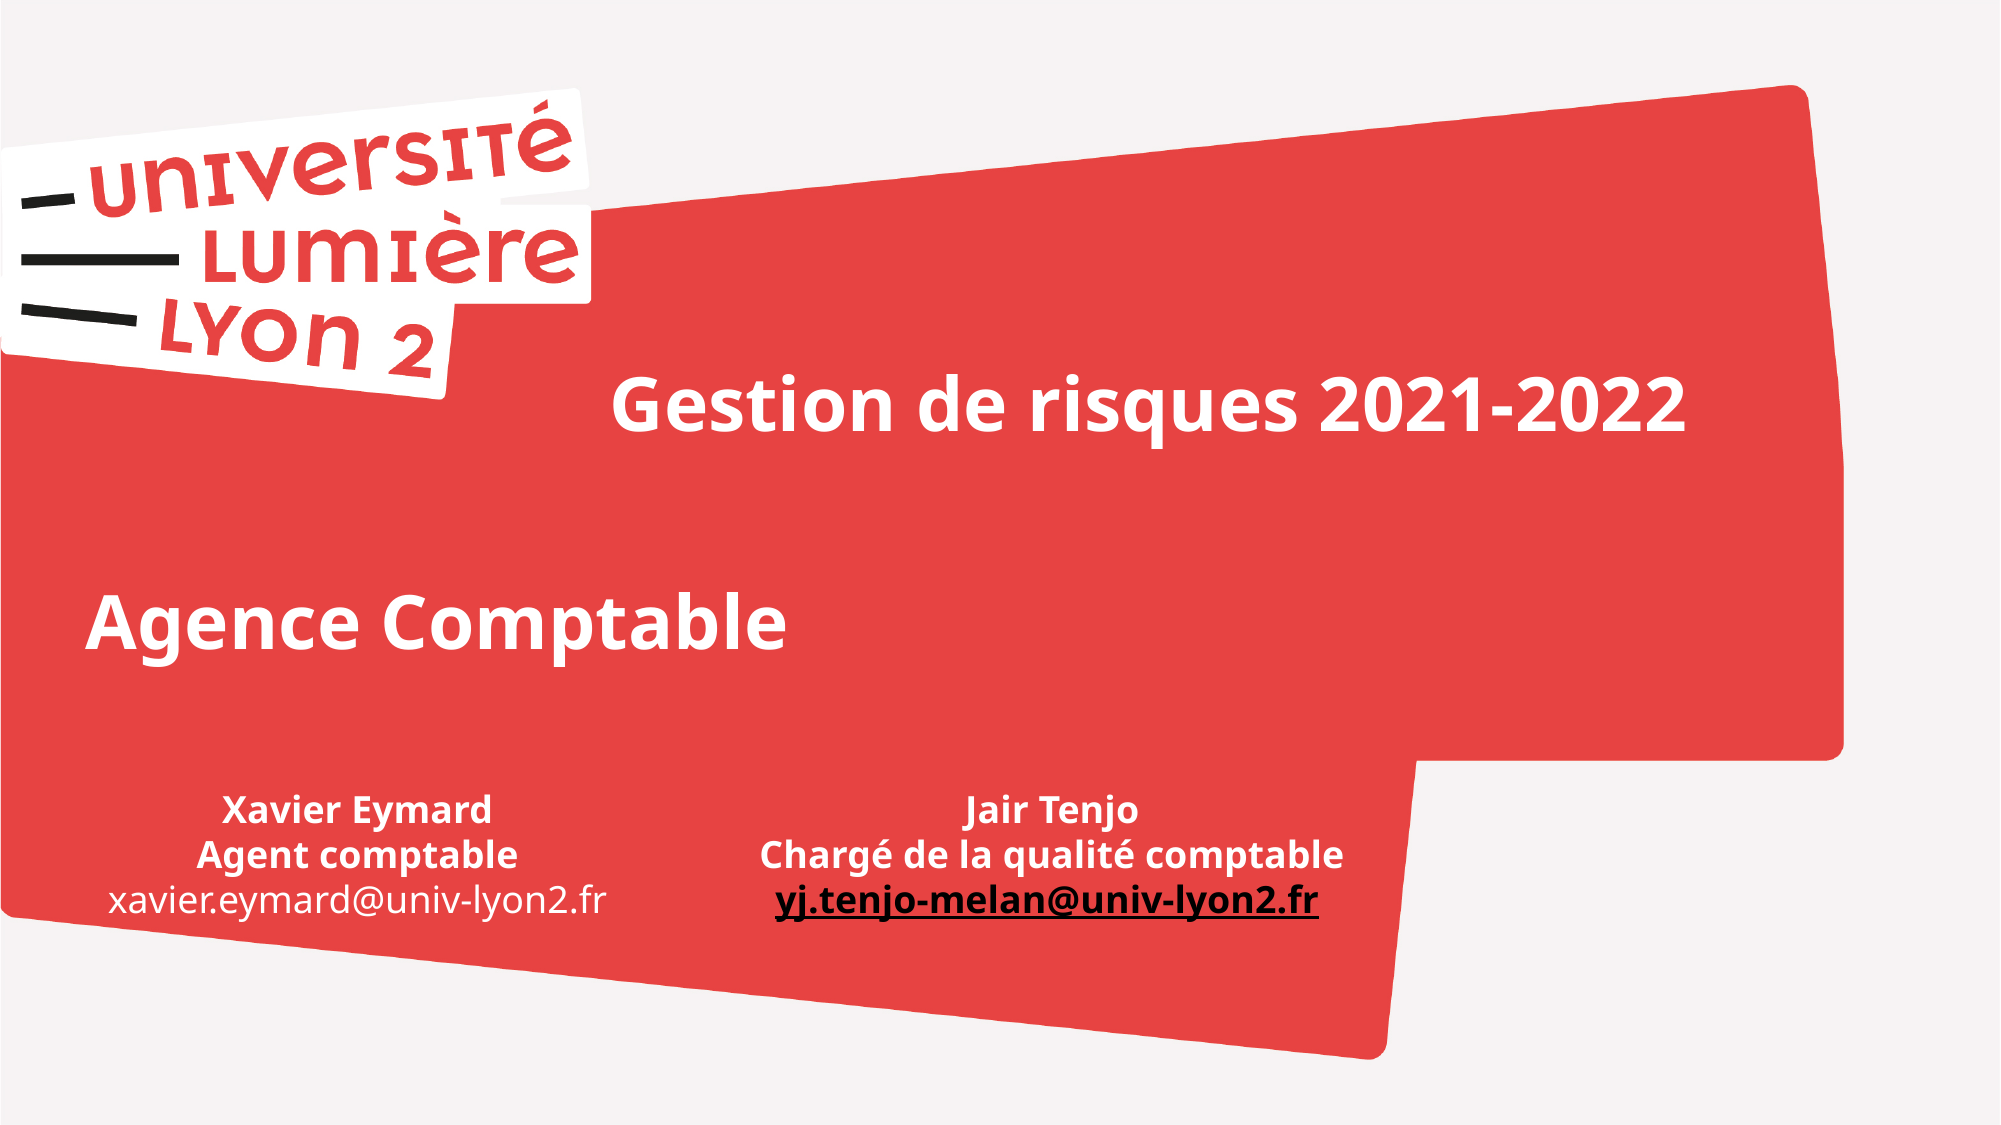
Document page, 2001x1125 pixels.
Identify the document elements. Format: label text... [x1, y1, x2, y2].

picture [0, 0, 2000, 1125]
text_box Xavier Eymard Agent comptable xavier.eymard@univ-lyon2.fr [57, 778, 659, 929]
text_box Gestion de risques 2021-2022 [595, 349, 1849, 455]
text_box Agence Comptable [71, 477, 1364, 907]
text_box Jair Tenjo Chargé de la qualité comptable yj.tenjo-melan@univ-lyon2.fr [701, 778, 1404, 935]
